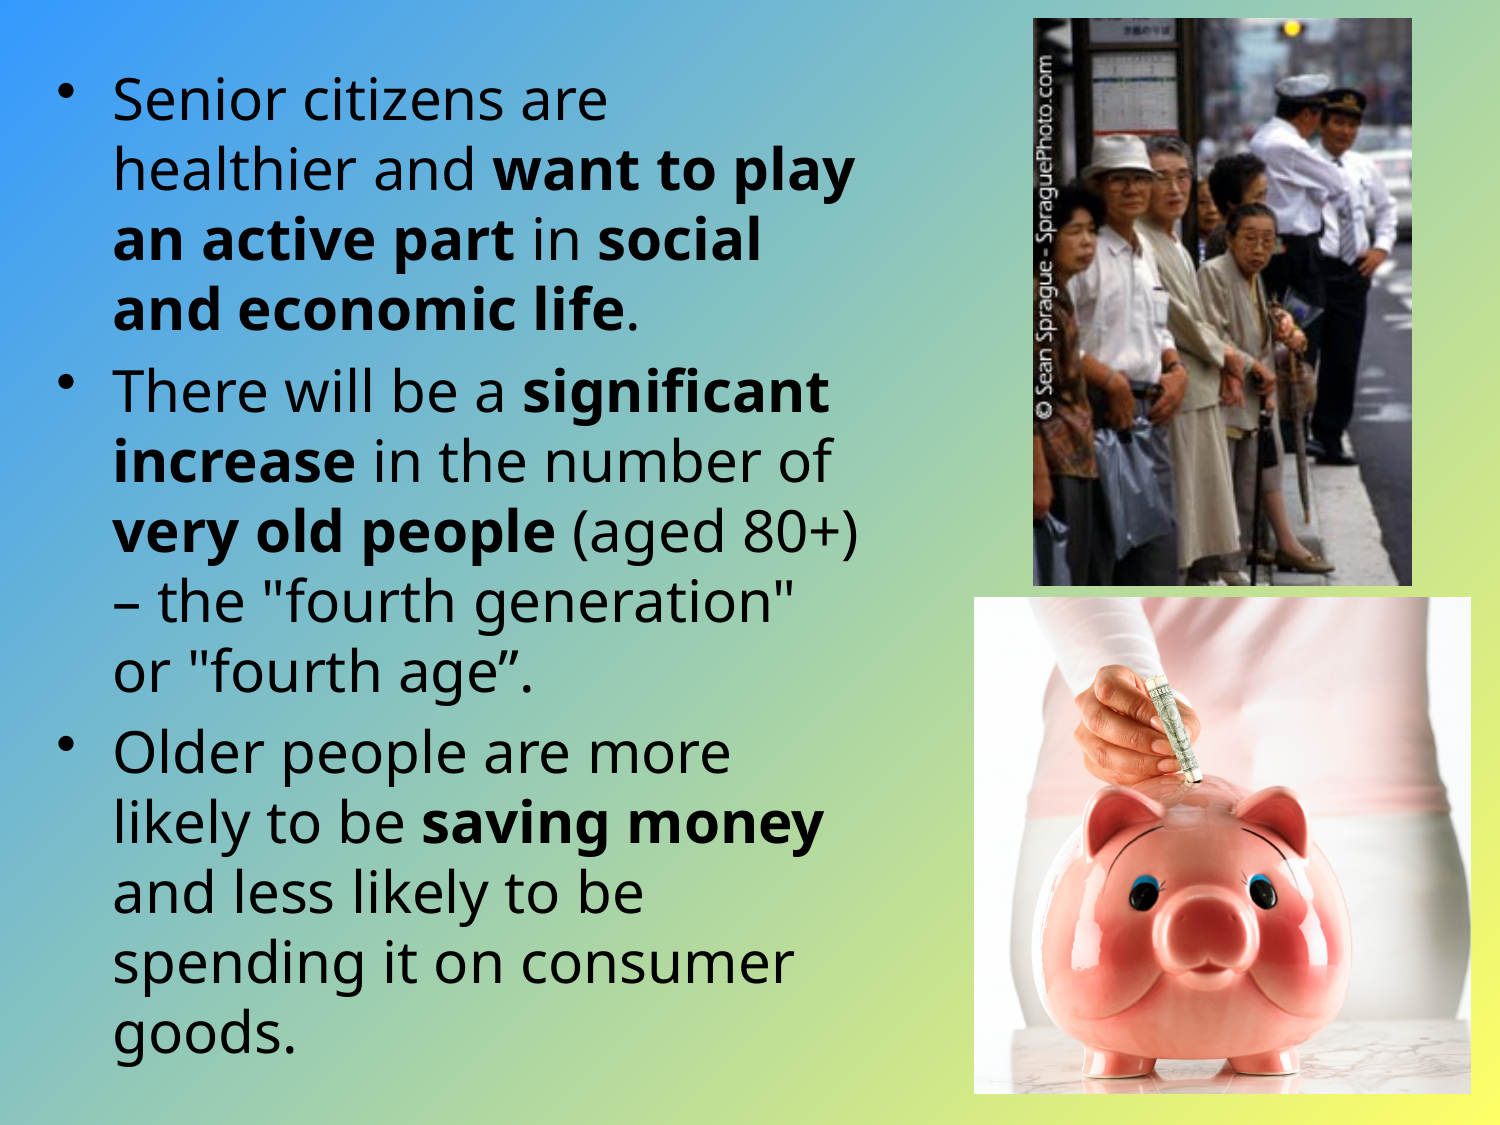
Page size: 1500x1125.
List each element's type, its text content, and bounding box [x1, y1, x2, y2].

list Senior citizens are healthier and want to play an active part in social and economic life. There will be a significant increase in the number of very old people (aged 80+) – the "fourth generation" or "fourth age”. Older people are more likely to be saving money and less likely to be spending it on consumer goods. [41, 54, 880, 1083]
picture [1033, 18, 1412, 586]
picture [974, 597, 1471, 1094]
